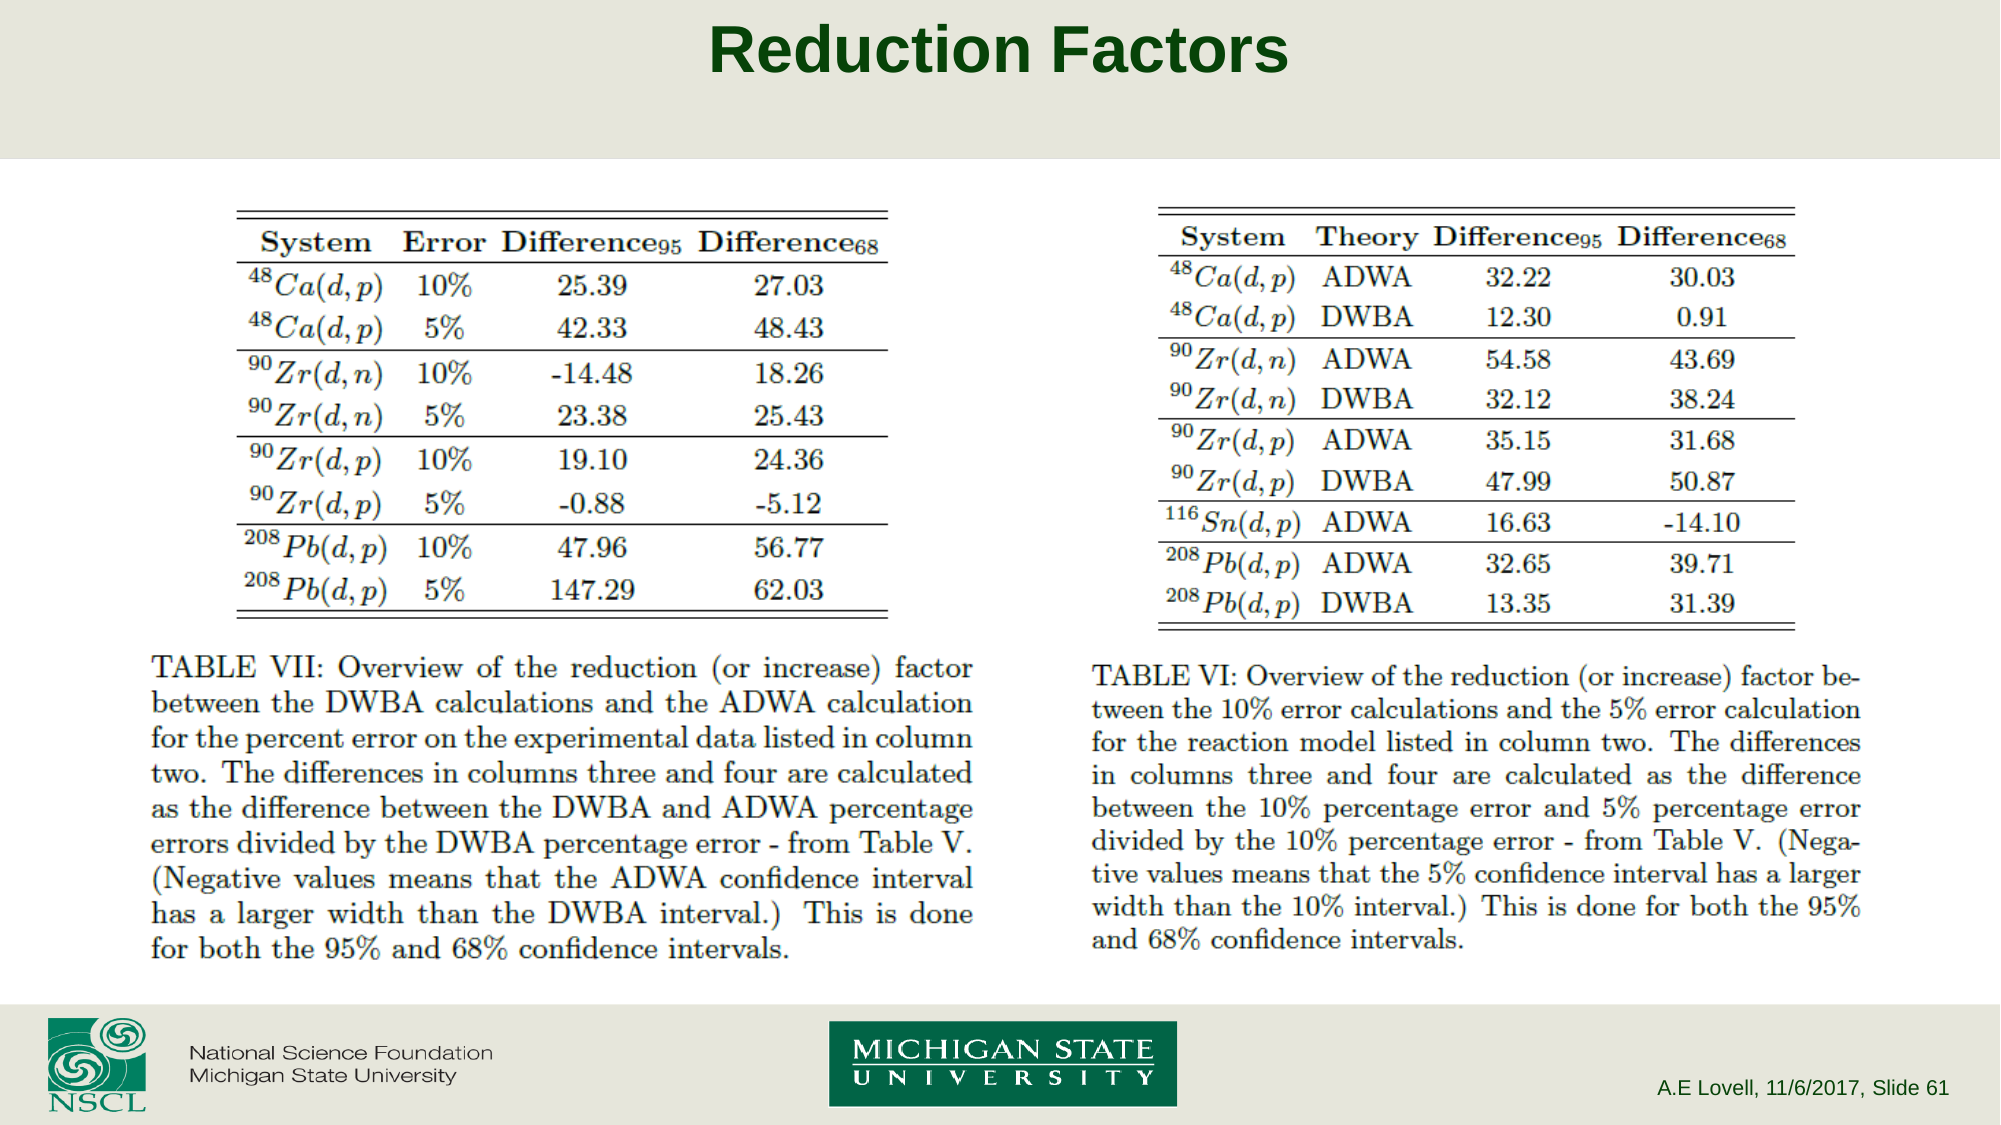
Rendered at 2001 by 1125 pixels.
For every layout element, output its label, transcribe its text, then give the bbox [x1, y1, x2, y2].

picture [0, 0, 2000, 1125]
title Reduction Factors [95, 12, 1905, 92]
